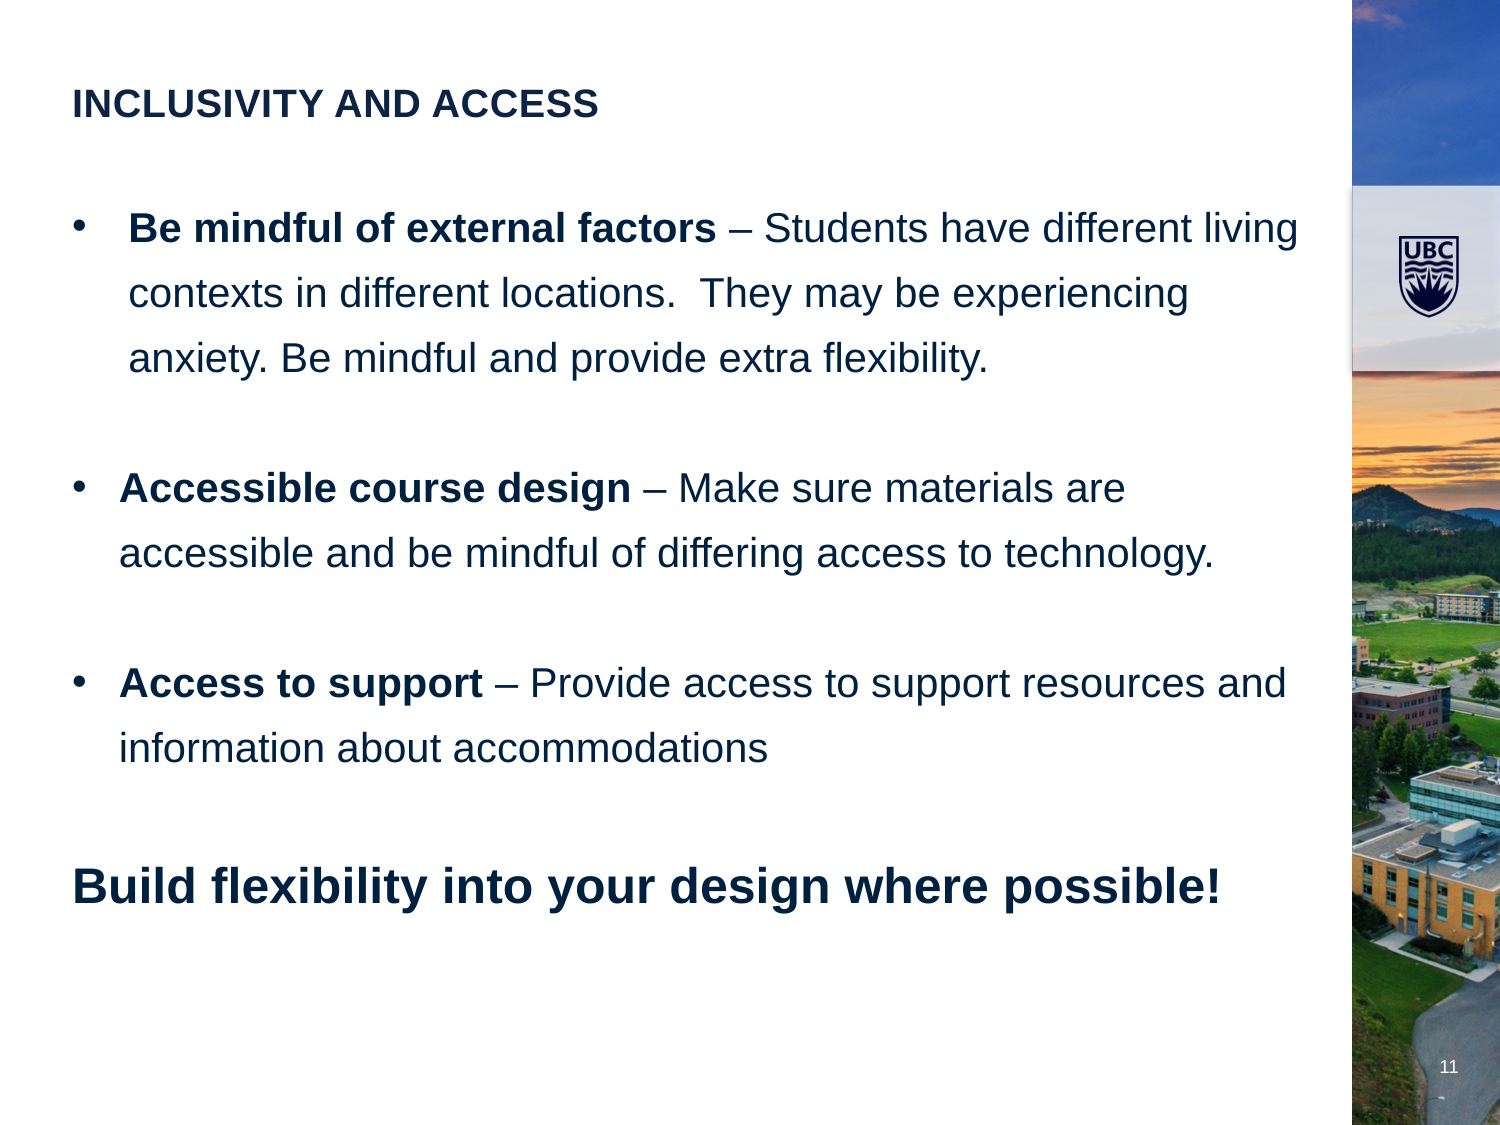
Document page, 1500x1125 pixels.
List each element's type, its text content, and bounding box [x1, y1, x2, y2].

list Inclusivity and access [72, 51, 1329, 155]
list Be mindful of external factors – Students have different living contexts in different locations. They may be experiencing anxiety. Be mindful and provide extra flexibility. Accessible course design – Make sure materials are accessible and be mindful of differing access to technology. Access to support – Provide access to support resources and information about accommodations Build flexibility into your design where possible! [72, 185, 1329, 1071]
picture [1352, 0, 1500, 185]
picture [1399, 236, 1459, 318]
picture [1352, 372, 1500, 1125]
